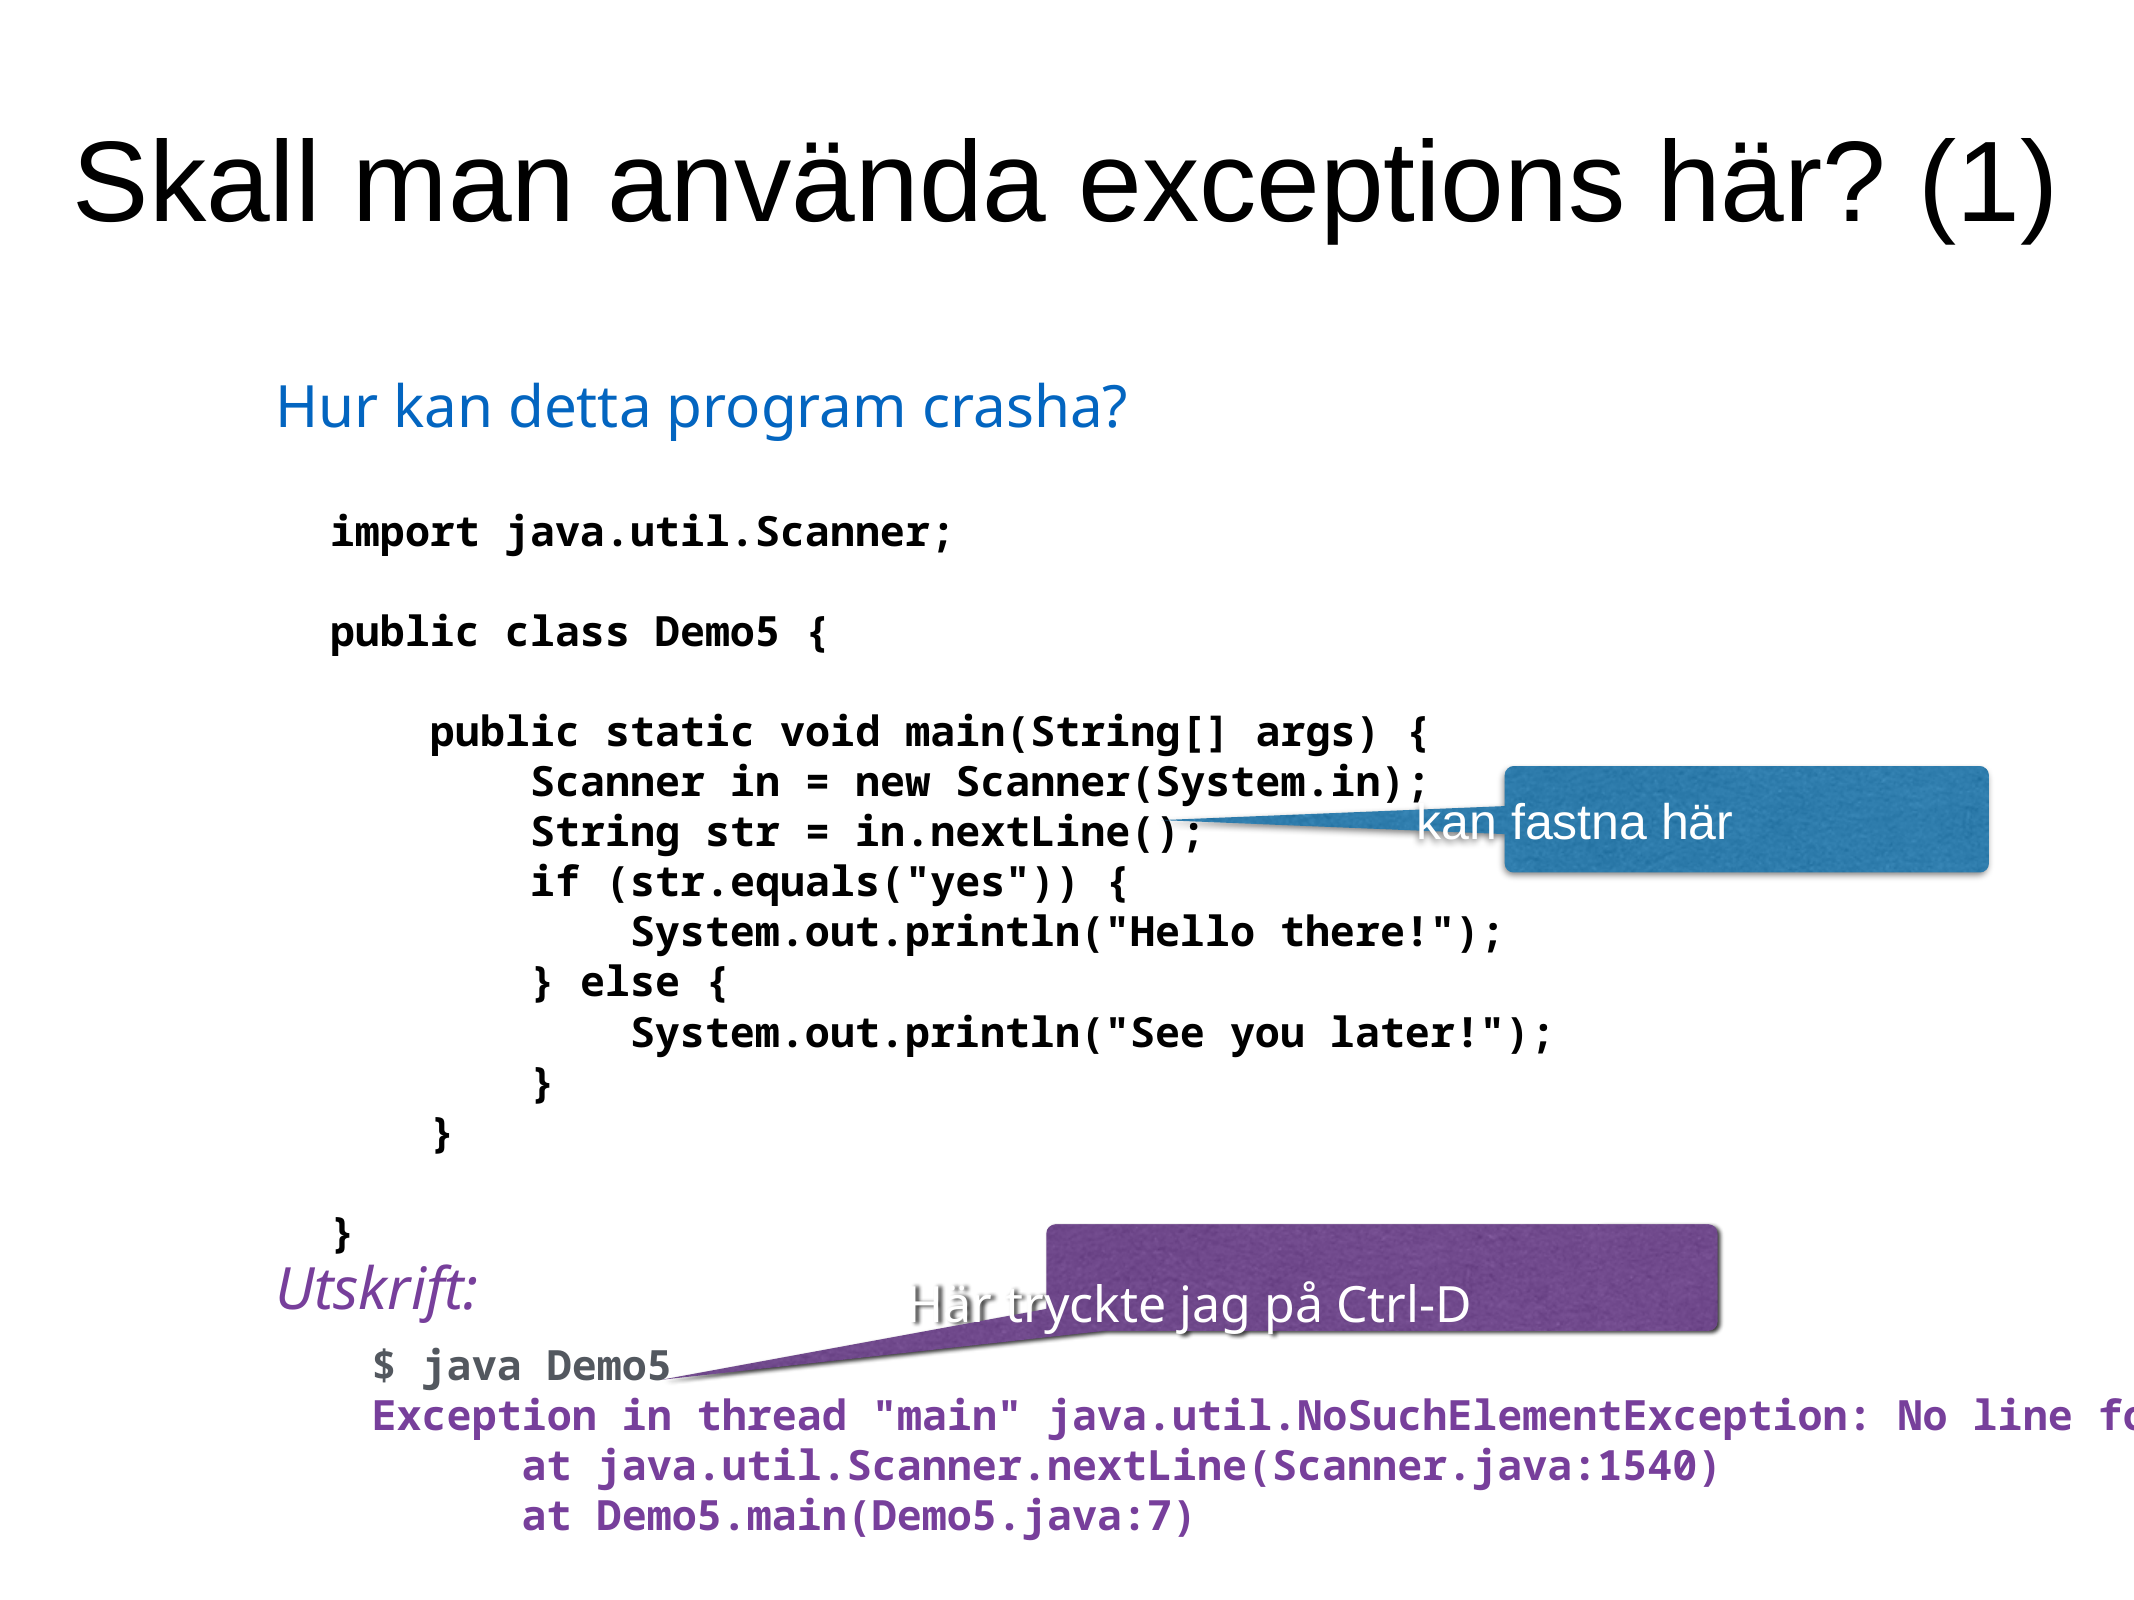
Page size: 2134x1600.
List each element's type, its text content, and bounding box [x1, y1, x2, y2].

text_box import java.util.Scanner; public class Demo5 { public static void main(String[] args) { Scanner in = new Scanner(System.in); String str = in.nextLine(); if (str.equals("yes")) { System.out.println("Hello there!"); } else { System.out.println("See you later!"); } } } [330, 505, 2134, 1245]
text_box kan fastna här [1161, 766, 1989, 873]
text_box Hur kan detta program crasha? [275, 369, 1220, 440]
text_box Här tryckte jag på Ctrl-D [1046, 1224, 1718, 1245]
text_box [274, 1250, 2134, 1588]
text_box Skall man använda exceptions här? (1) [10, 0, 2123, 353]
